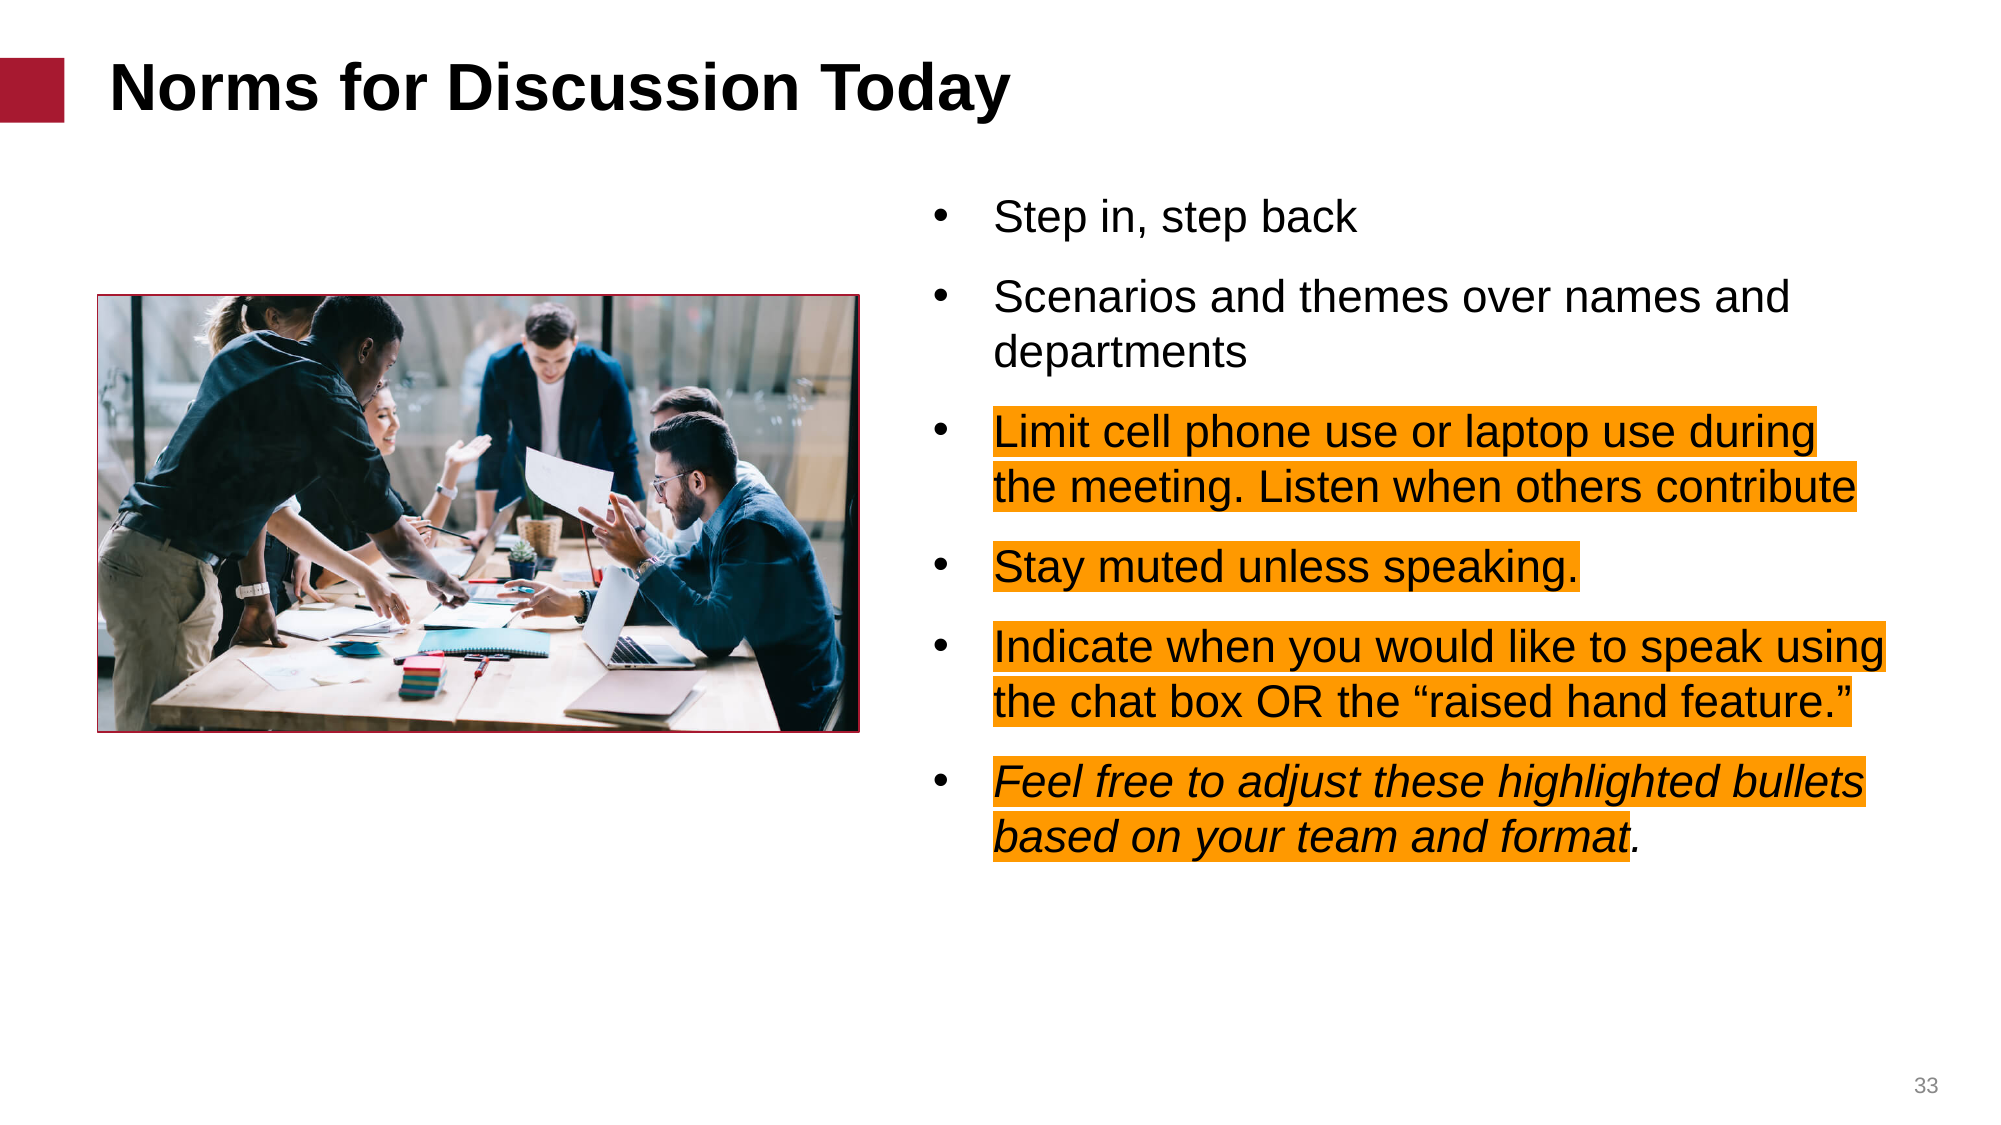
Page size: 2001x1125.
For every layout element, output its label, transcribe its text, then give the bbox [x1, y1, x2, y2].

list Step in, step back Scenarios and themes over names and departments Limit cell phone use or laptop use during the meeting. Listen when others contribute Stay muted unless speaking. Indicate when you would like to speak using the chat box OR the “raised hand feature.” Feel free to adjust these highlighted bullets based on your team and format. [907, 181, 1899, 1007]
slide_number 33 [1837, 1055, 1950, 1116]
picture [98, 295, 859, 732]
title Norms for Discussion Today [98, 43, 1899, 133]
